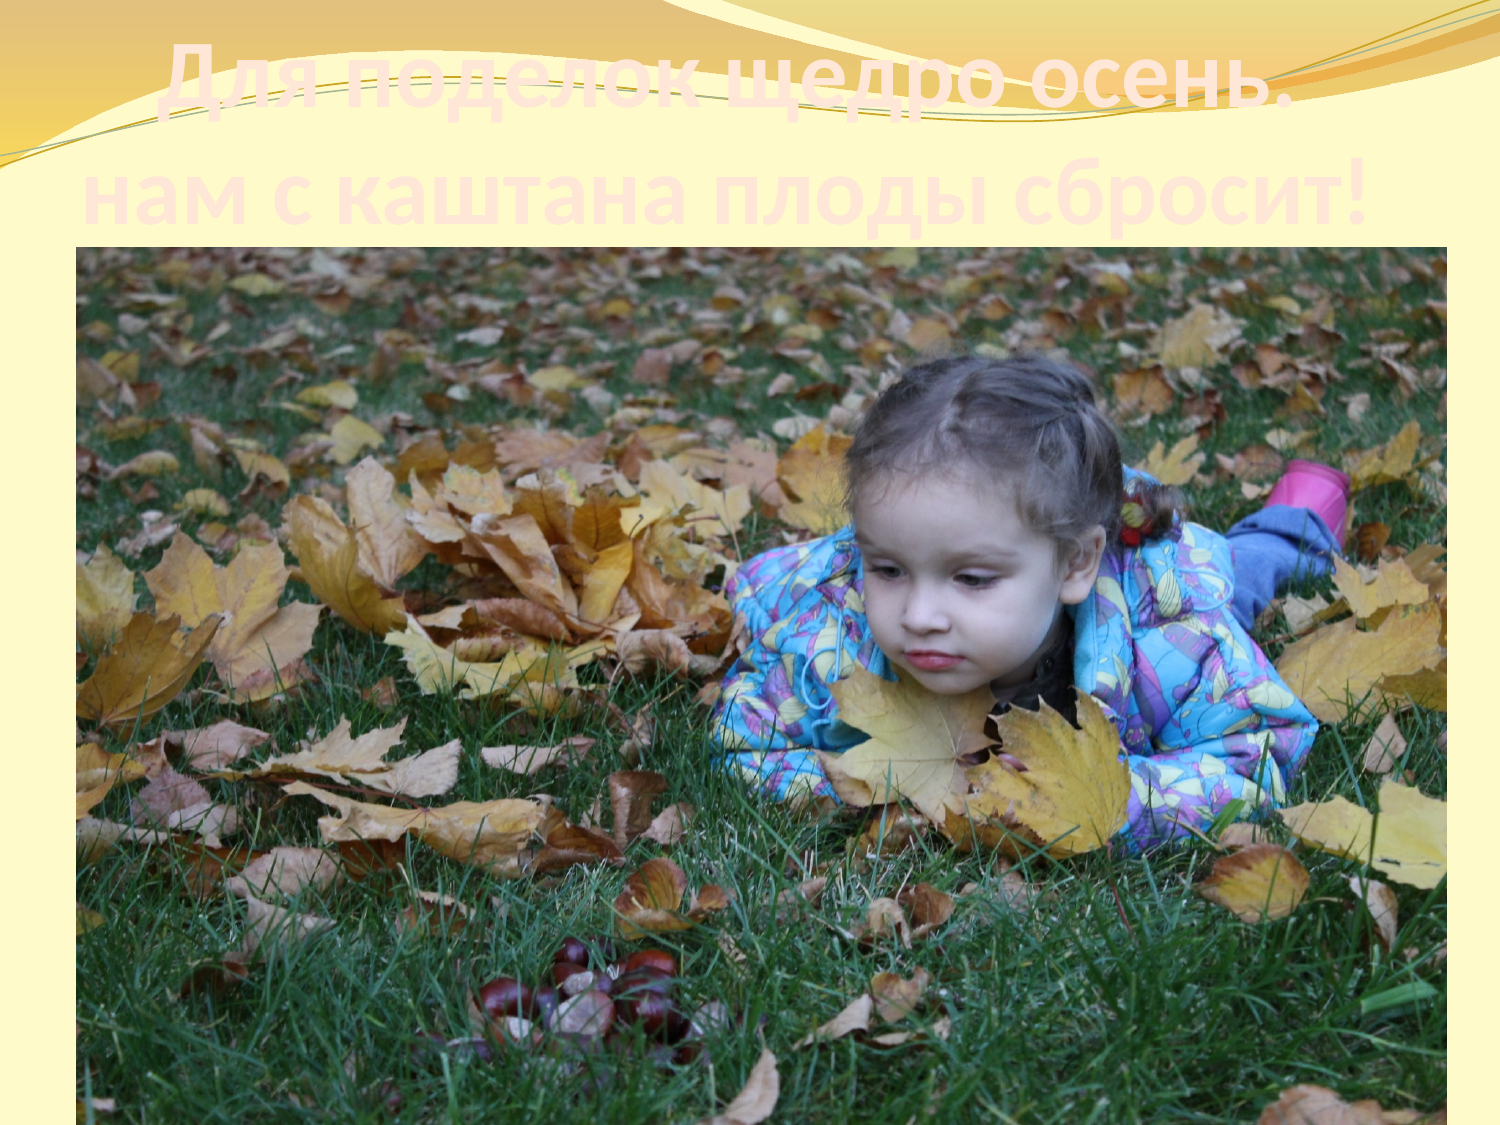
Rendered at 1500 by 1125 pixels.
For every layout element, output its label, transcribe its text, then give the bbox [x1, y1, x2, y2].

picture [76, 247, 1448, 1125]
title Для поделок щедро осень. нам с каштана плоды сбросит! [52, 0, 1404, 244]
